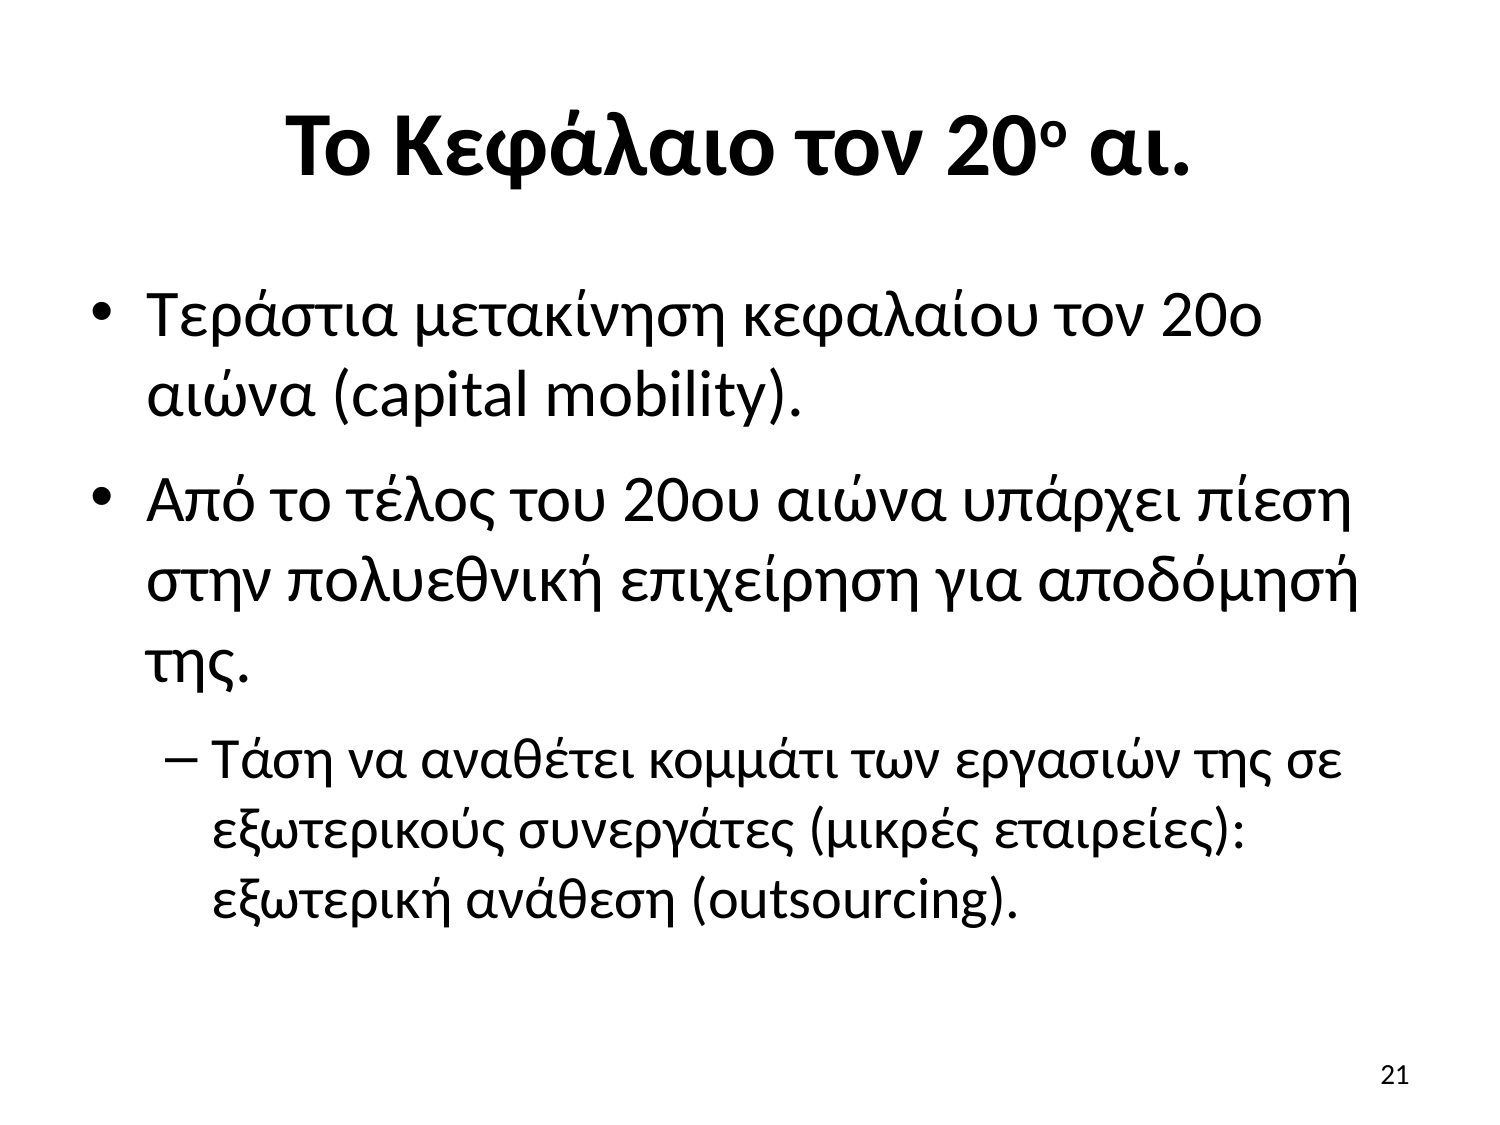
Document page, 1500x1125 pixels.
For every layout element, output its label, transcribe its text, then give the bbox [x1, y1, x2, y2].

list Τεράστια μετακίνηση κεφαλαίου τον 20ο αιώνα (capital mobility). Από το τέλος του 20ου αιώνα υπάρχει πίεση στην πολυεθνική επιχείρηση για αποδόμησή της. Τάση να αναθέτει κομμάτι των εργασιών της σε εξωτερικούς συνεργάτες (μικρές εταιρείες): εξωτερική ανάθεση (outsourcing). [75, 262, 1425, 1005]
title Το Κεφάλαιο τον 20ο αι. [75, 45, 1425, 233]
slide_number 21 [1074, 1042, 1425, 1103]
